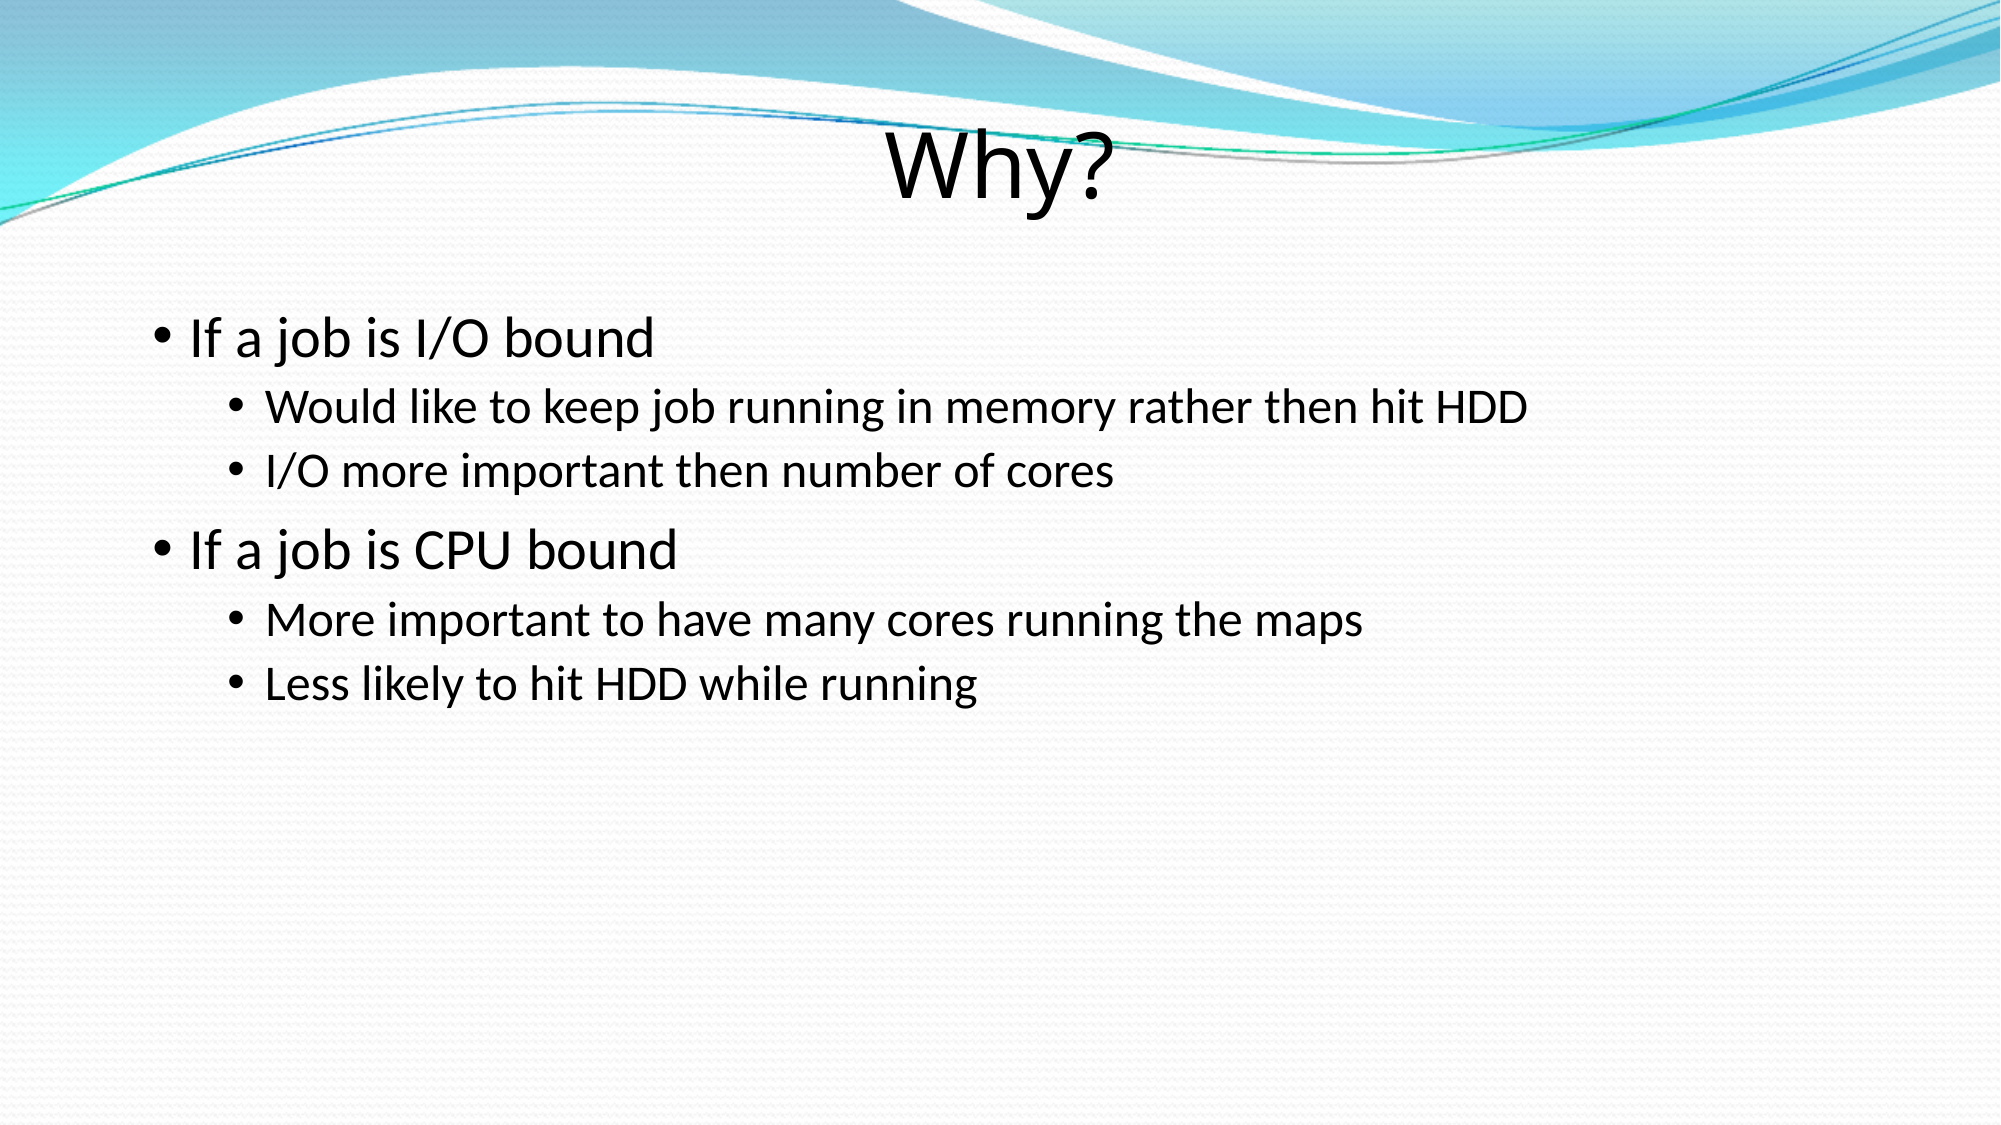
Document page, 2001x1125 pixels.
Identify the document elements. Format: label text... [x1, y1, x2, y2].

picture [0, 0, 2001, 1125]
list If a job is I/O bound Would like to keep job running in memory rather then hit HDD I/O more important then number of cores If a job is CPU bound More important to have many cores running the maps Less likely to hit HDD while running [137, 299, 1863, 1014]
title Why? [137, 59, 1863, 278]
